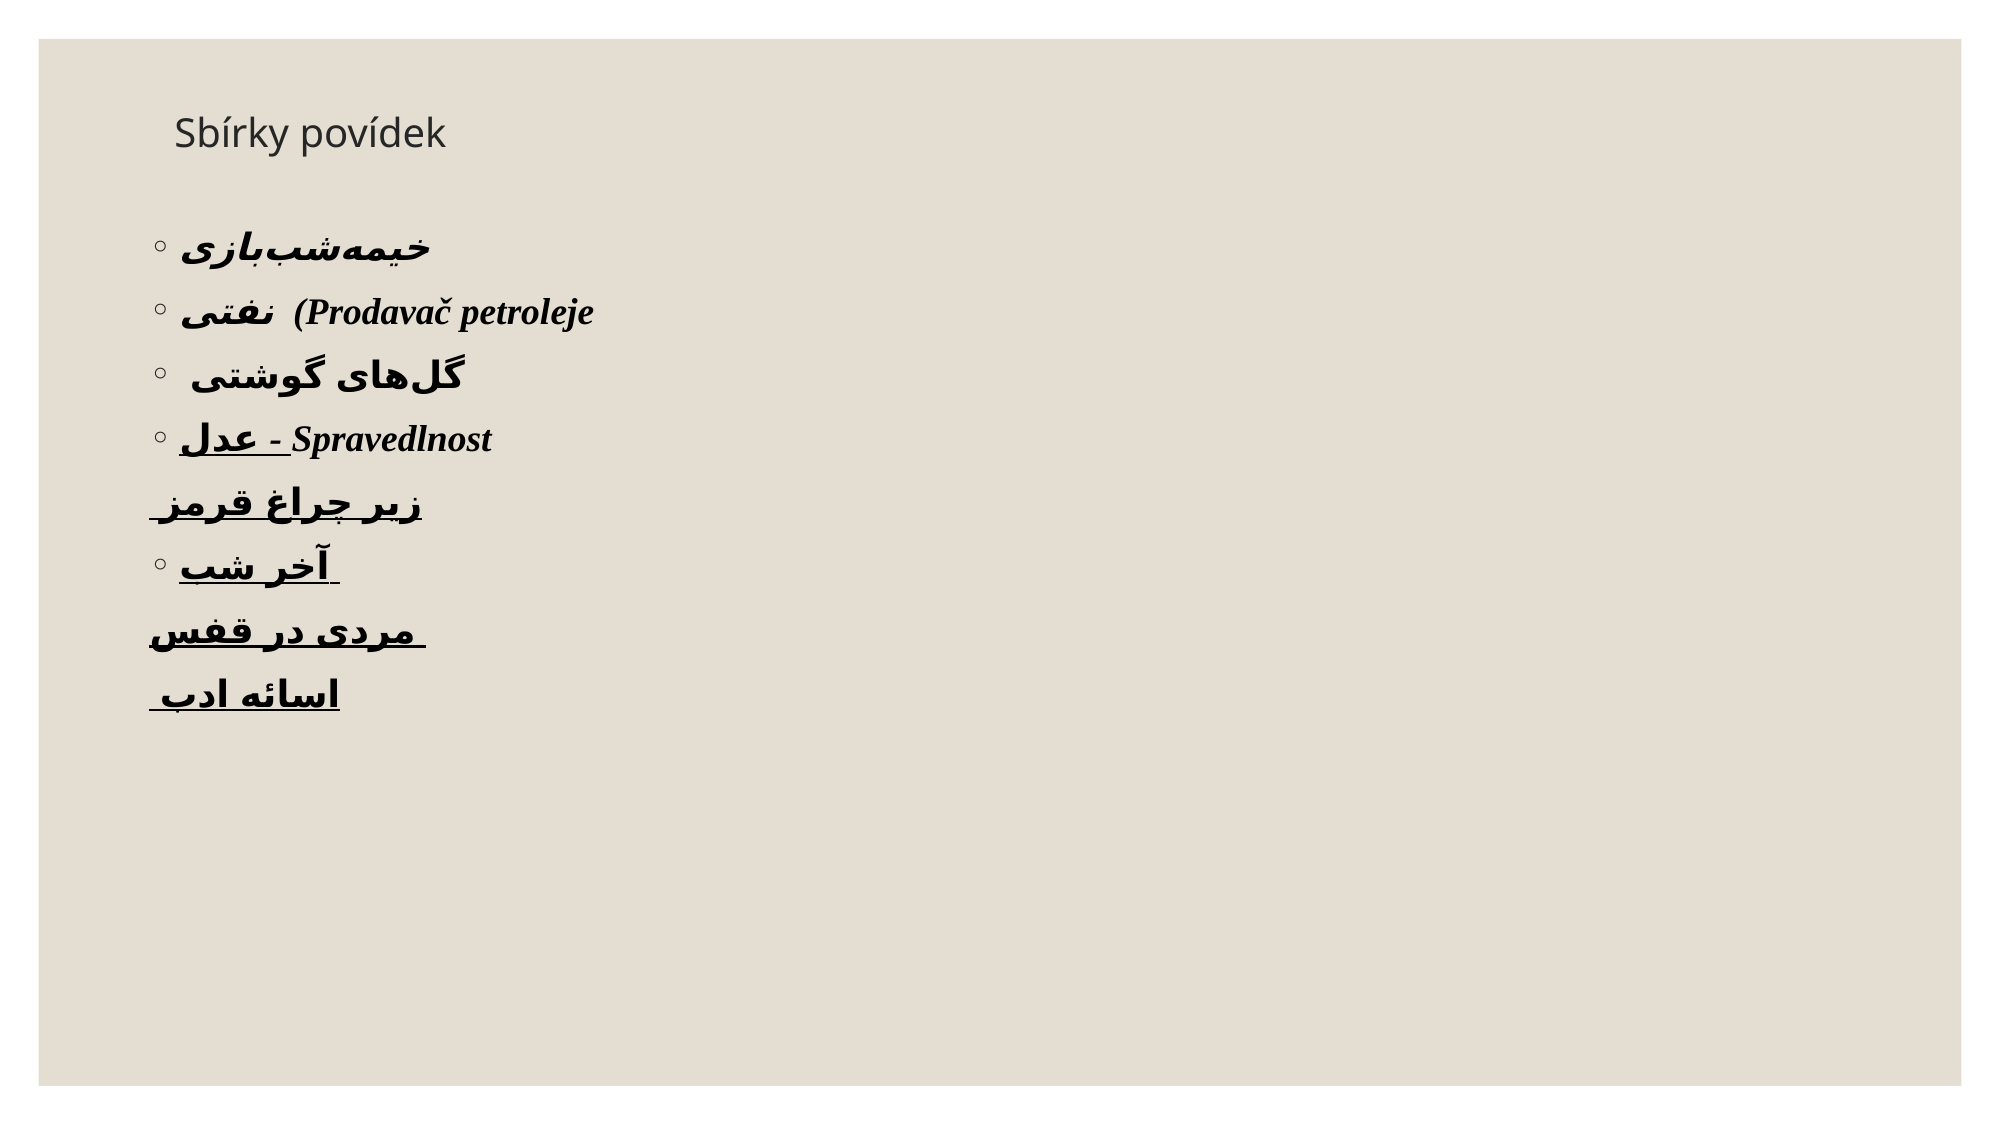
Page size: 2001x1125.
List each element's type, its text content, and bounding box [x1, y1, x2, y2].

list خیمه‌شب‌بازی نفتی (Prodavač petroleje گل‌های گوشتی عدل - Spravedlnost زیر چراغ قرمز آخر شب مردی در قفس اسائه ادب [134, 215, 1825, 990]
title Sbírky povídek [159, 105, 1825, 164]
